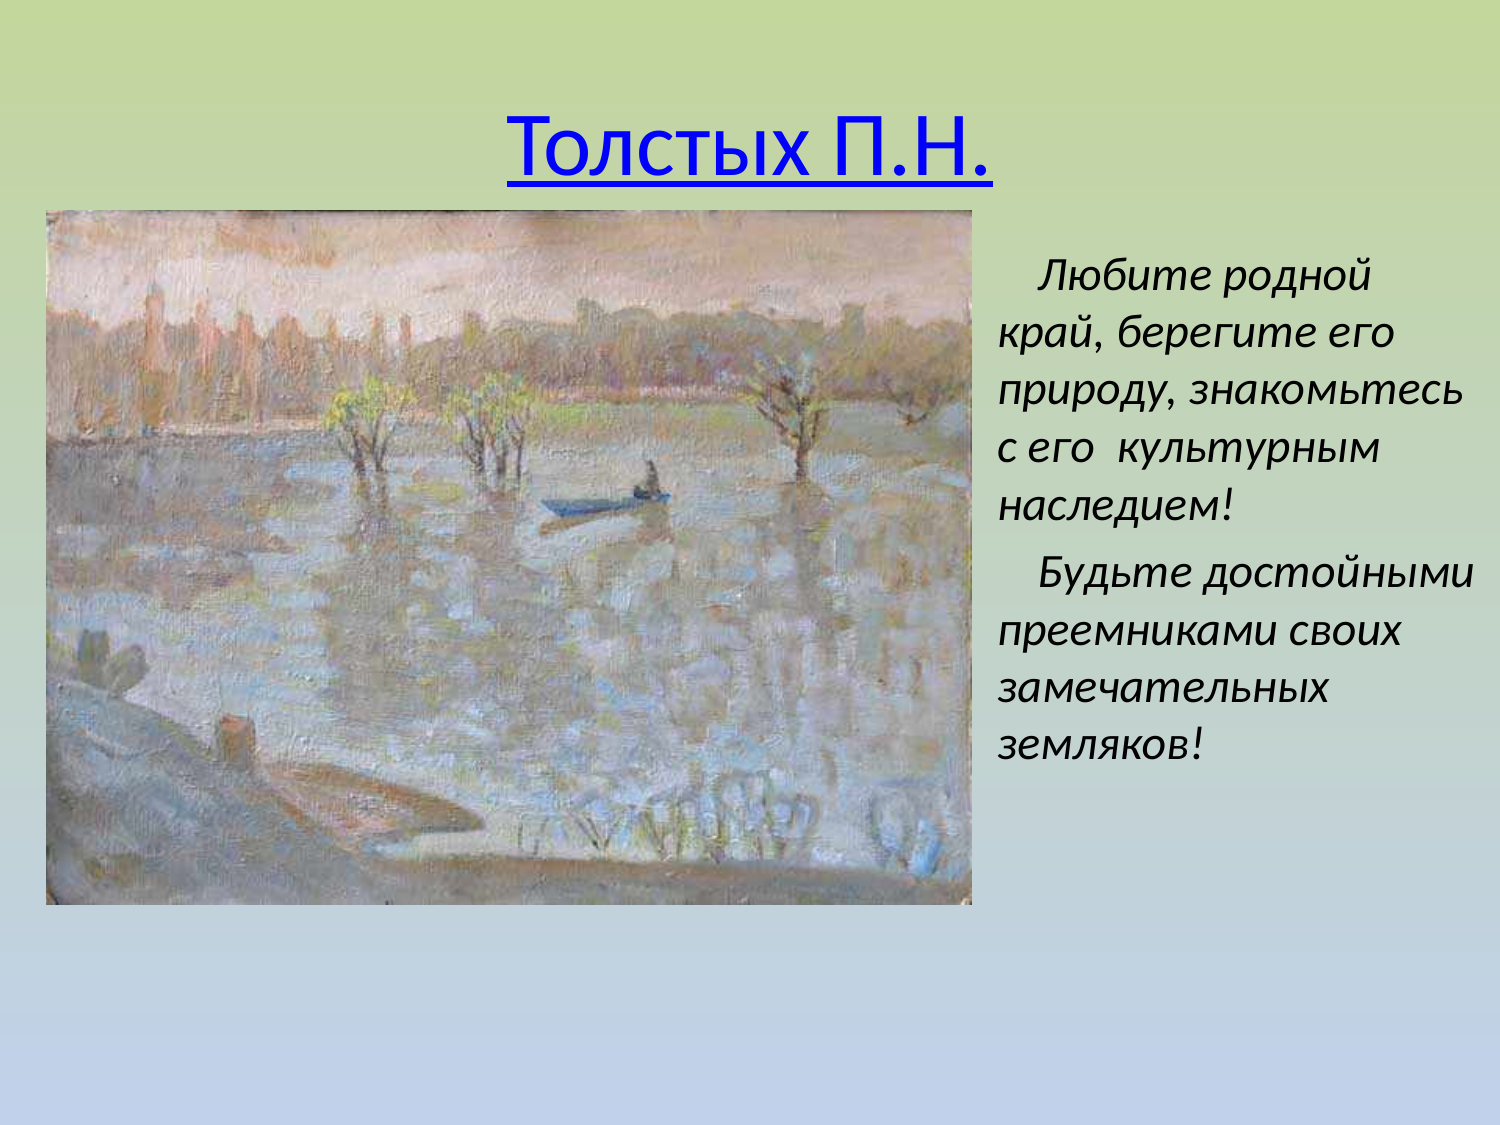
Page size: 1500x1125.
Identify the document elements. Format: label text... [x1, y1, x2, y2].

list Любите родной край, берегите его природу, знакомьтесь с его культурным наследием! Будьте достойными преемниками своих замечательных земляков! [925, 234, 1500, 954]
title Толстых П.Н. [75, 45, 1425, 233]
picture [46, 210, 973, 905]
